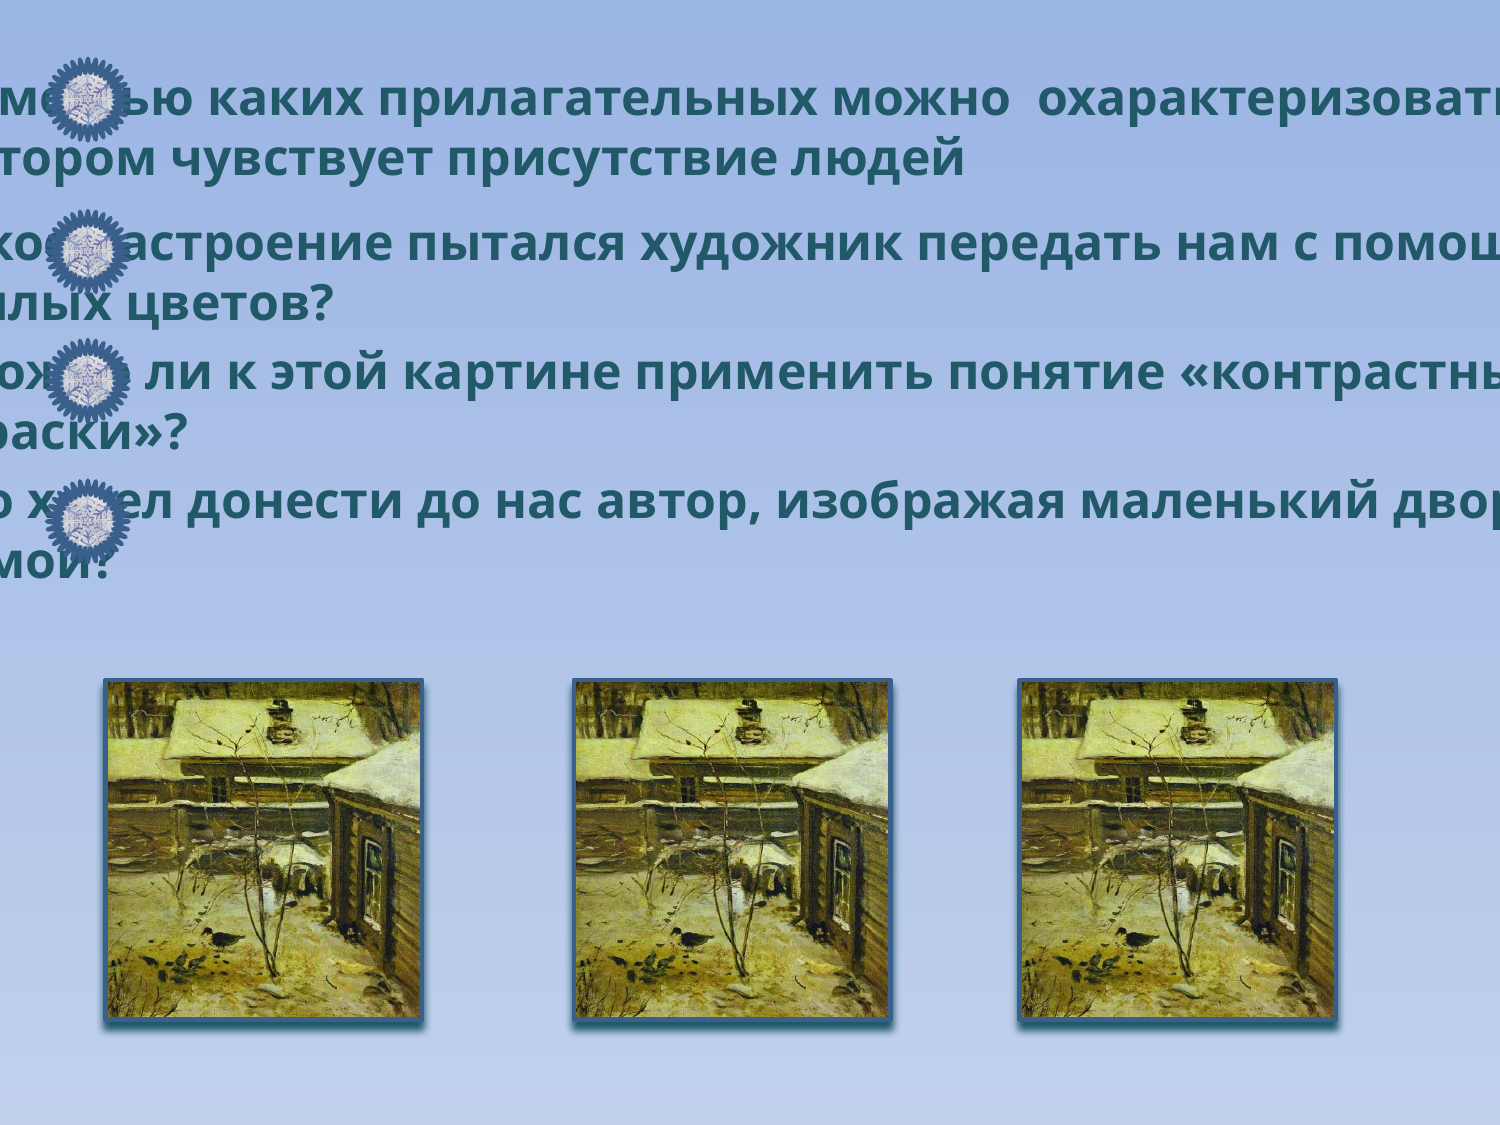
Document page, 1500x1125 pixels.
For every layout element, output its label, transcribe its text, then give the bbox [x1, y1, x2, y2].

text_box [44, 208, 132, 296]
text_box [1017, 678, 1338, 1022]
text_box [572, 678, 893, 1022]
text_box Что хотел донести до нас автор, изображая маленький дворик зимой? [0, 461, 1500, 596]
text_box [44, 337, 132, 424]
text_box [44, 478, 132, 565]
text_box [44, 56, 132, 143]
text_box [103, 678, 424, 1022]
text_box Какое настроение пытался художник передать нам с помощью теплых цветов? [0, 203, 1500, 332]
text_box Можно ли к этой картине применить понятие «контрастные краски»? [0, 332, 1500, 461]
text_box С помощью каких прилагательных можно охарактеризовать дворик, в котором чувствует присутствие людей [0, 58, 1500, 194]
